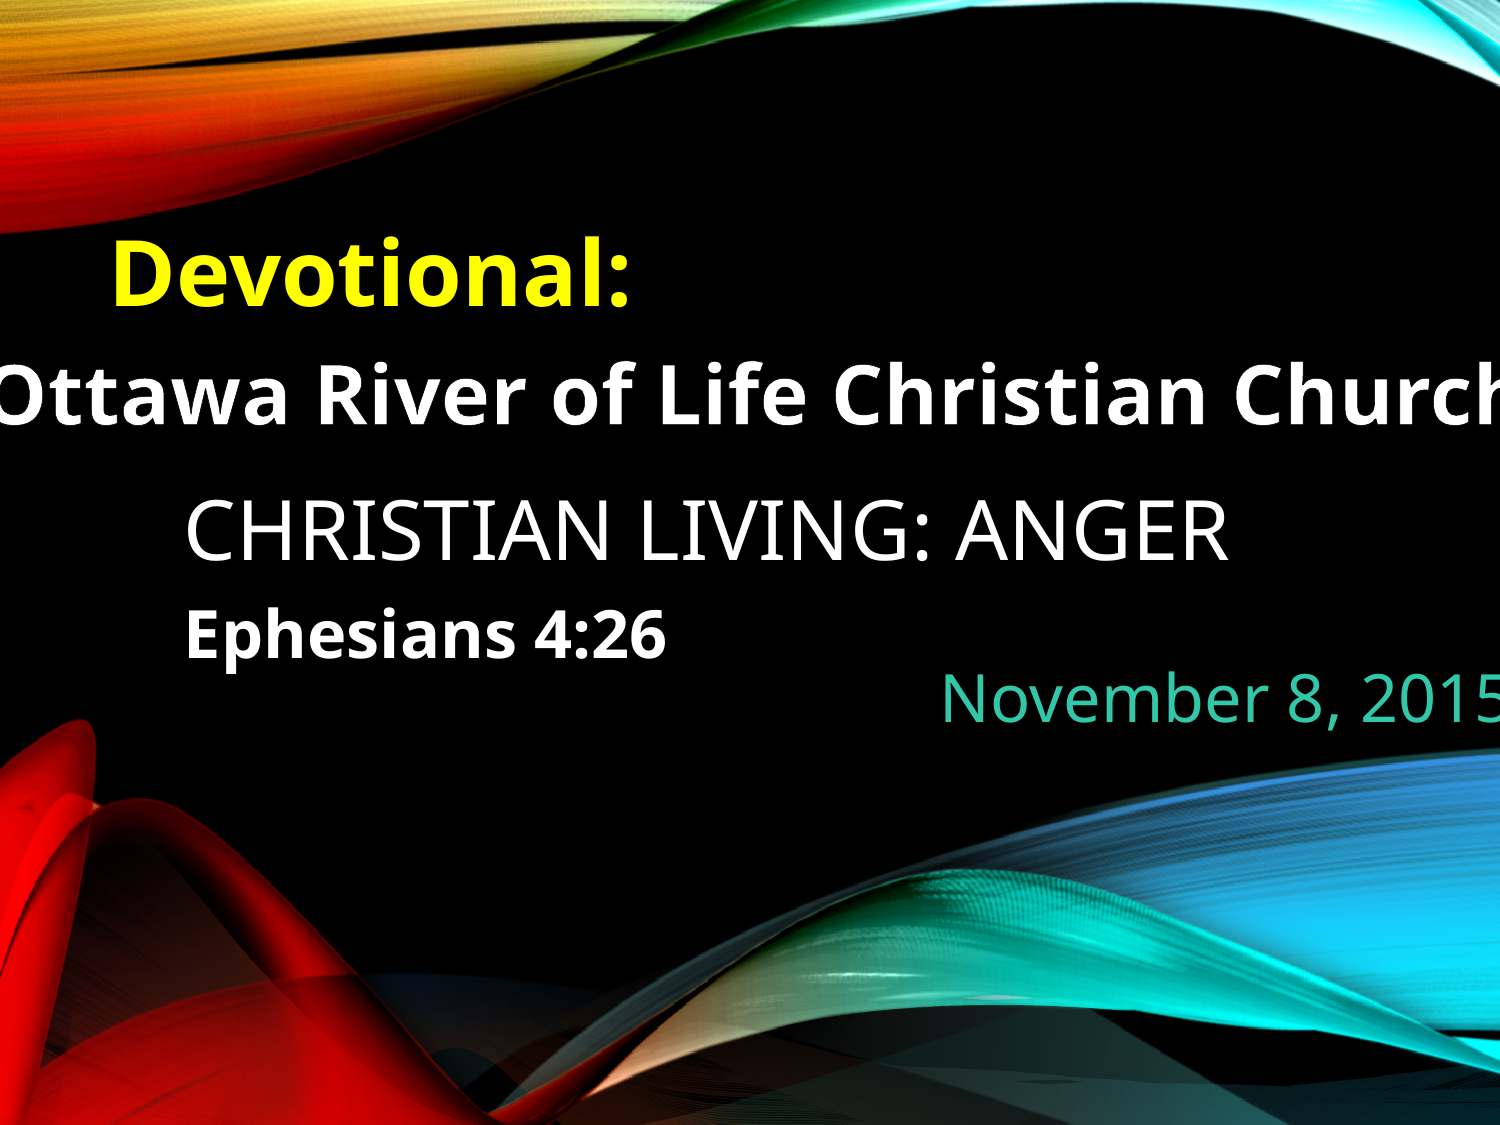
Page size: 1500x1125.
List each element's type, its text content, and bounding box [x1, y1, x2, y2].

text_box November 8, 2015 [924, 647, 1500, 743]
text_box Ottawa River of Life Christian Church [0, 333, 1500, 449]
picture [0, 0, 1500, 237]
text_box Devotional: [93, 207, 648, 333]
title Christian Living: Anger [168, 459, 1332, 587]
picture [0, 717, 1500, 1125]
subtitle Ephesians 4:26 [168, 593, 1332, 706]
